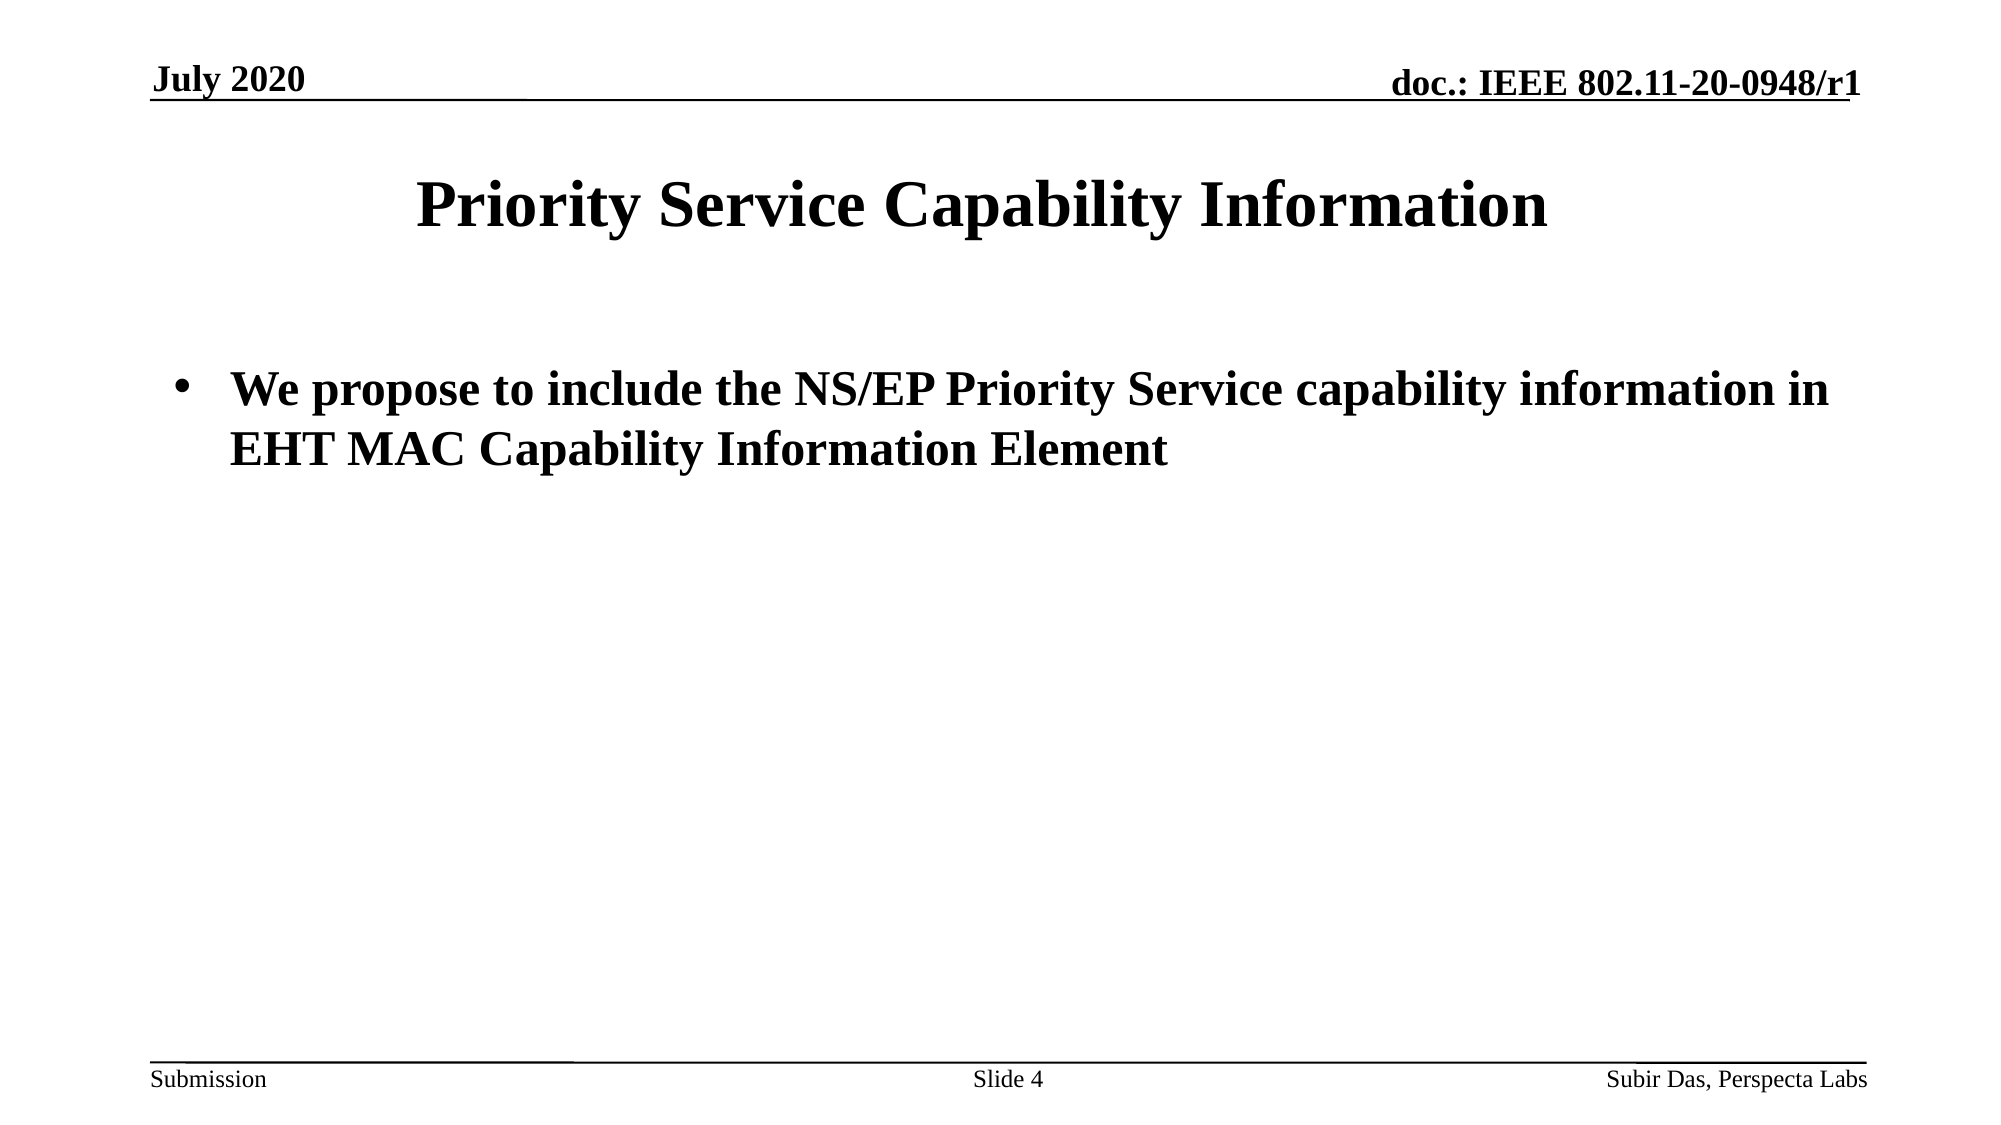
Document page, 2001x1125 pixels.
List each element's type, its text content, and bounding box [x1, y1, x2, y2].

title Priority Service Capability Information [149, 112, 1850, 288]
list We propose to include the NS/EP Priority Service capability information in EHT MAC Capability Information Element [158, 274, 1859, 826]
footer Subir Das, Perspecta Labs [1171, 1061, 1869, 1093]
slide_number Slide 4 [950, 1061, 1067, 1123]
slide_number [152, 54, 563, 100]
